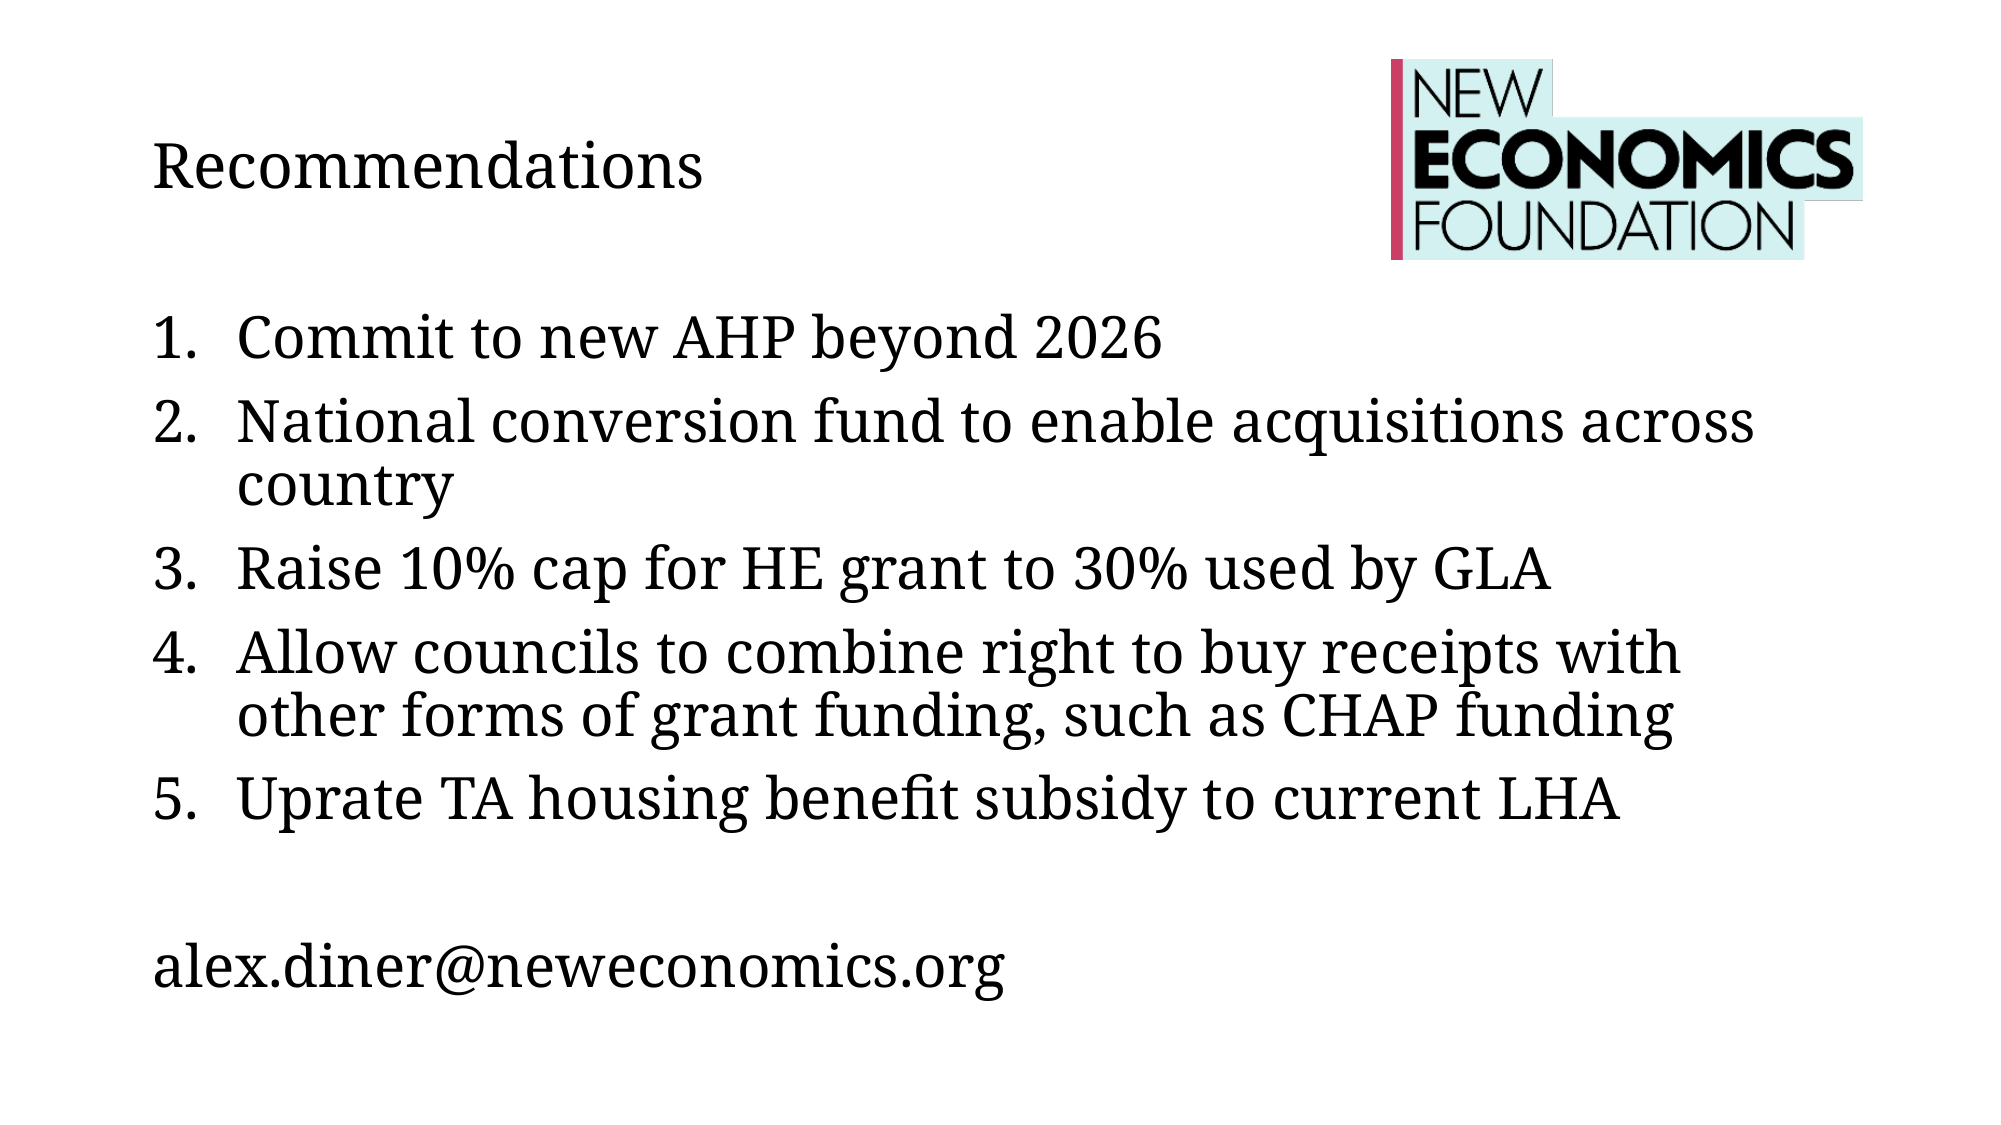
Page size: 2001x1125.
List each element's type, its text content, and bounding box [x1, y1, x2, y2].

list Commit to new AHP beyond 2026 National conversion fund to enable acquisitions across country Raise 10% cap for HE grant to 30% used by GLA Allow councils to combine right to buy receipts with other forms of grant funding, such as CHAP funding Uprate TA housing benefit subsidy to current LHA alex.diner@neweconomics.org [137, 210, 1863, 1014]
picture [1391, 59, 1863, 260]
title Recommendations [137, 59, 1391, 210]
